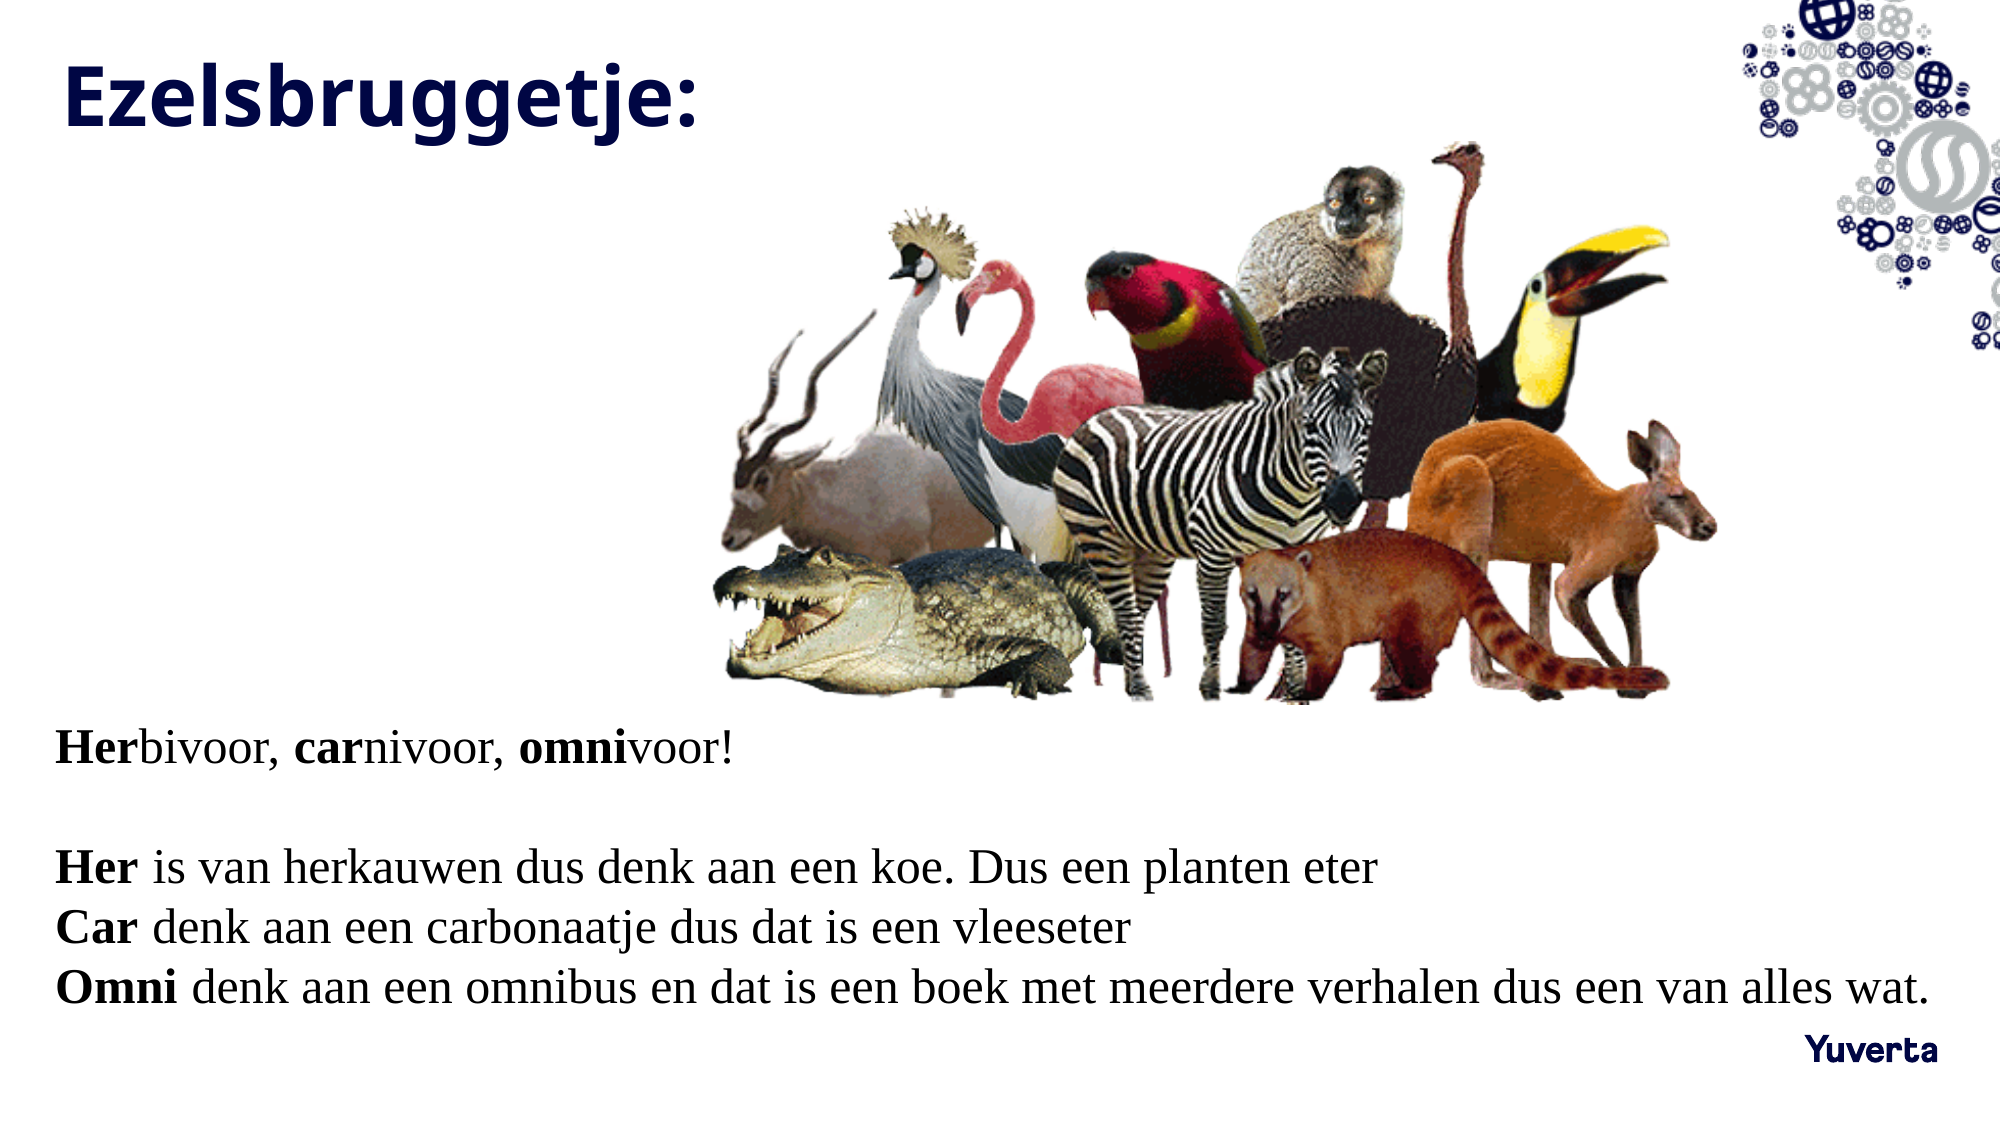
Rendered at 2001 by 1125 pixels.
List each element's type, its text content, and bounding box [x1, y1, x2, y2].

picture [0, 0, 2000, 1125]
title Ezelsbruggetje: [60, 48, 1720, 239]
list Herbivoor, carnivoor, omnivoor! Her is van herkauwen dus denk aan een koe. Dus een planten eter Car denk aan een carbonaatje dus dat is een vleeseter Omni denk aan een omnibus en dat is een boek met meerdere verhalen dus een van alles wat. [40, 567, 1960, 1125]
